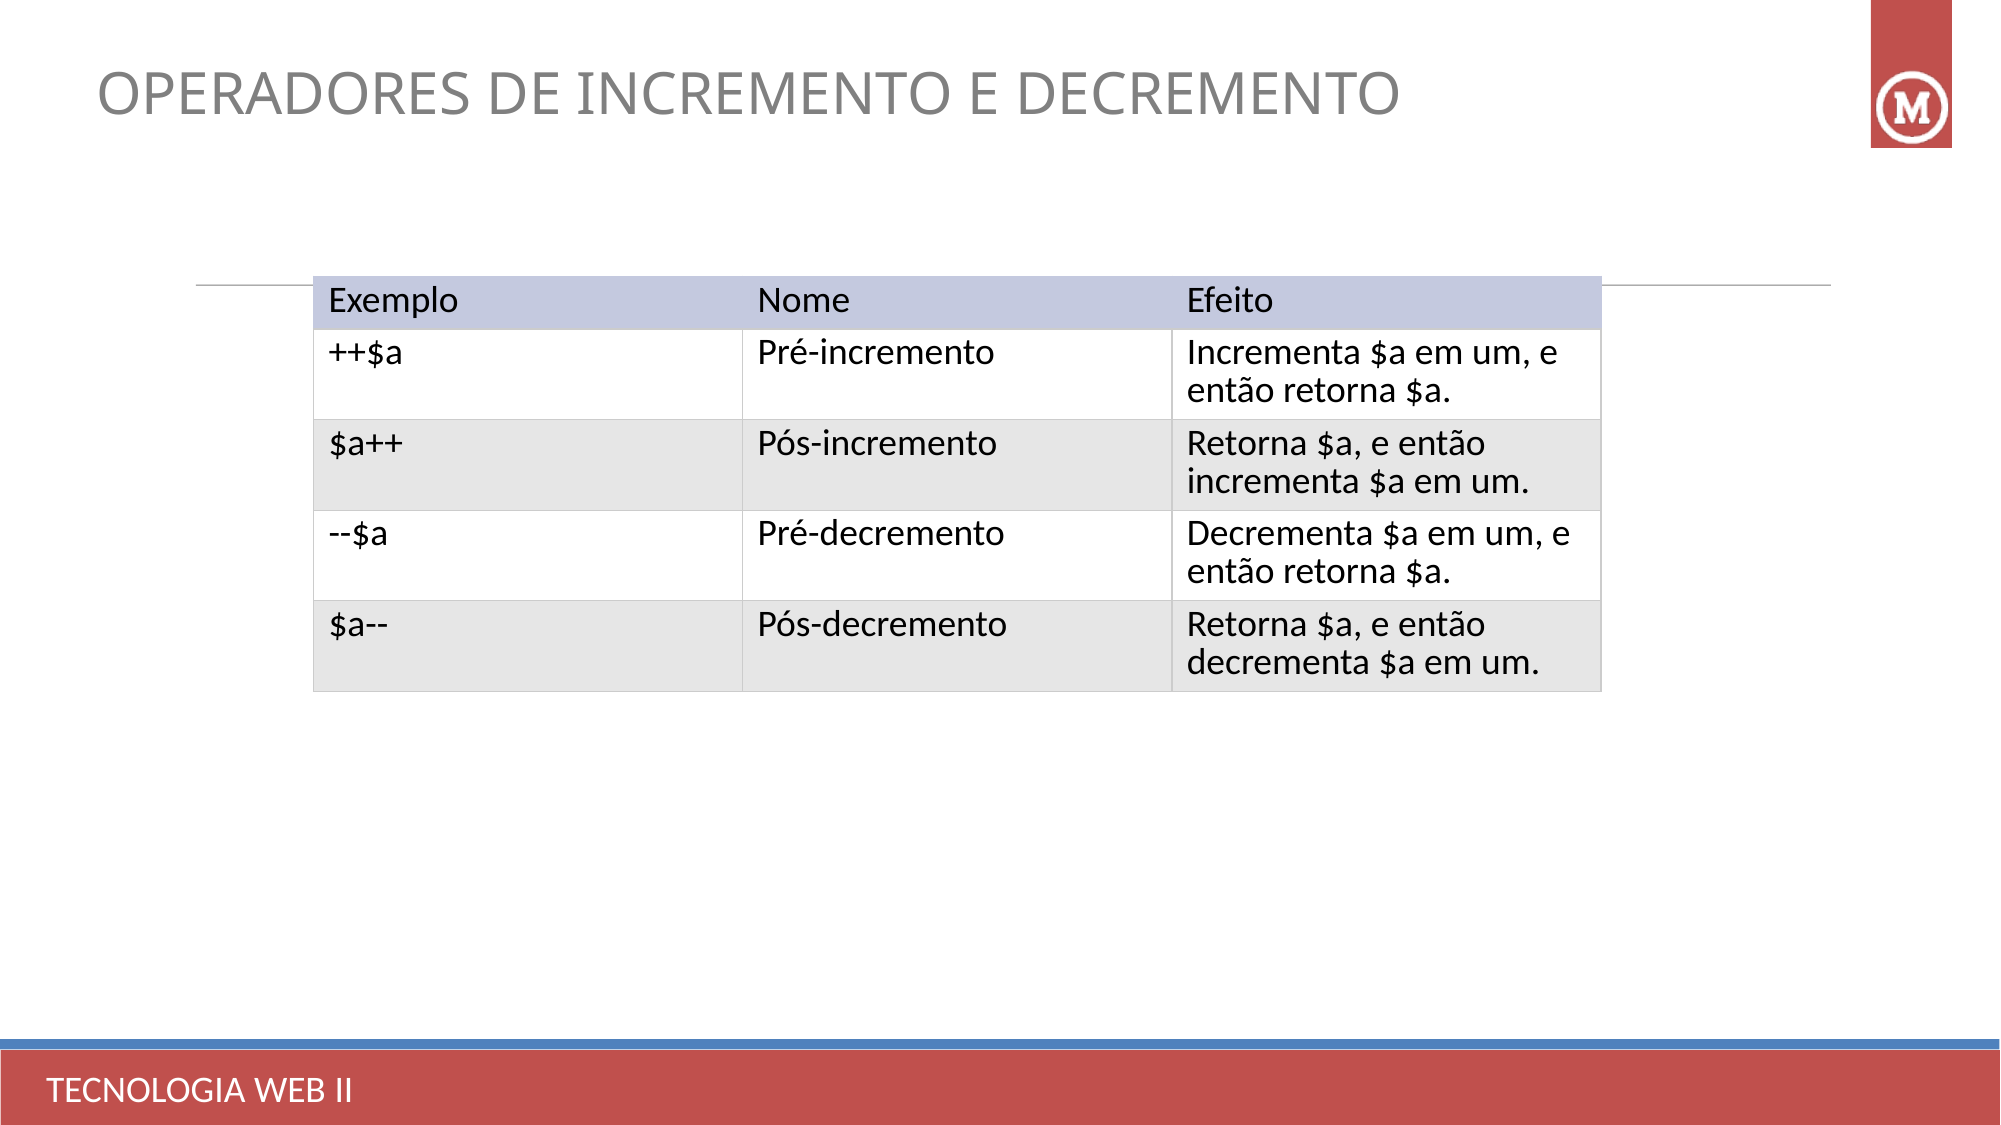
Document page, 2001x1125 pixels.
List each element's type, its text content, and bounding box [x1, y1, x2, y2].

table_header Efeito [1173, 277, 1600, 328]
table_cell $a++ [314, 420, 742, 510]
text_box OPERADORES DE INCREMENTO E DECREMENTO [81, 48, 1230, 134]
table_cell Pós-decremento [743, 601, 1171, 691]
picture [1873, 69, 1952, 148]
table_cell Retorna $a, e então decrementa $a em um. [1173, 601, 1600, 691]
table_cell Pré-incremento [743, 330, 1171, 419]
table_cell Incrementa $a em um, e então retorna $a. [1173, 330, 1600, 419]
table_cell Decrementa $a em um, e então retorna $a. [1173, 511, 1600, 600]
table_cell ++$a [314, 330, 742, 419]
table_cell Retorna $a, e então incrementa $a em um. [1173, 420, 1600, 510]
table_cell Pós-incremento [743, 420, 1171, 510]
table_cell --$a [314, 511, 742, 600]
table_header Exemplo [314, 277, 742, 328]
table_cell $a-- [314, 601, 742, 691]
table_header Nome [743, 277, 1171, 328]
table_cell Pré-decremento [743, 511, 1171, 600]
